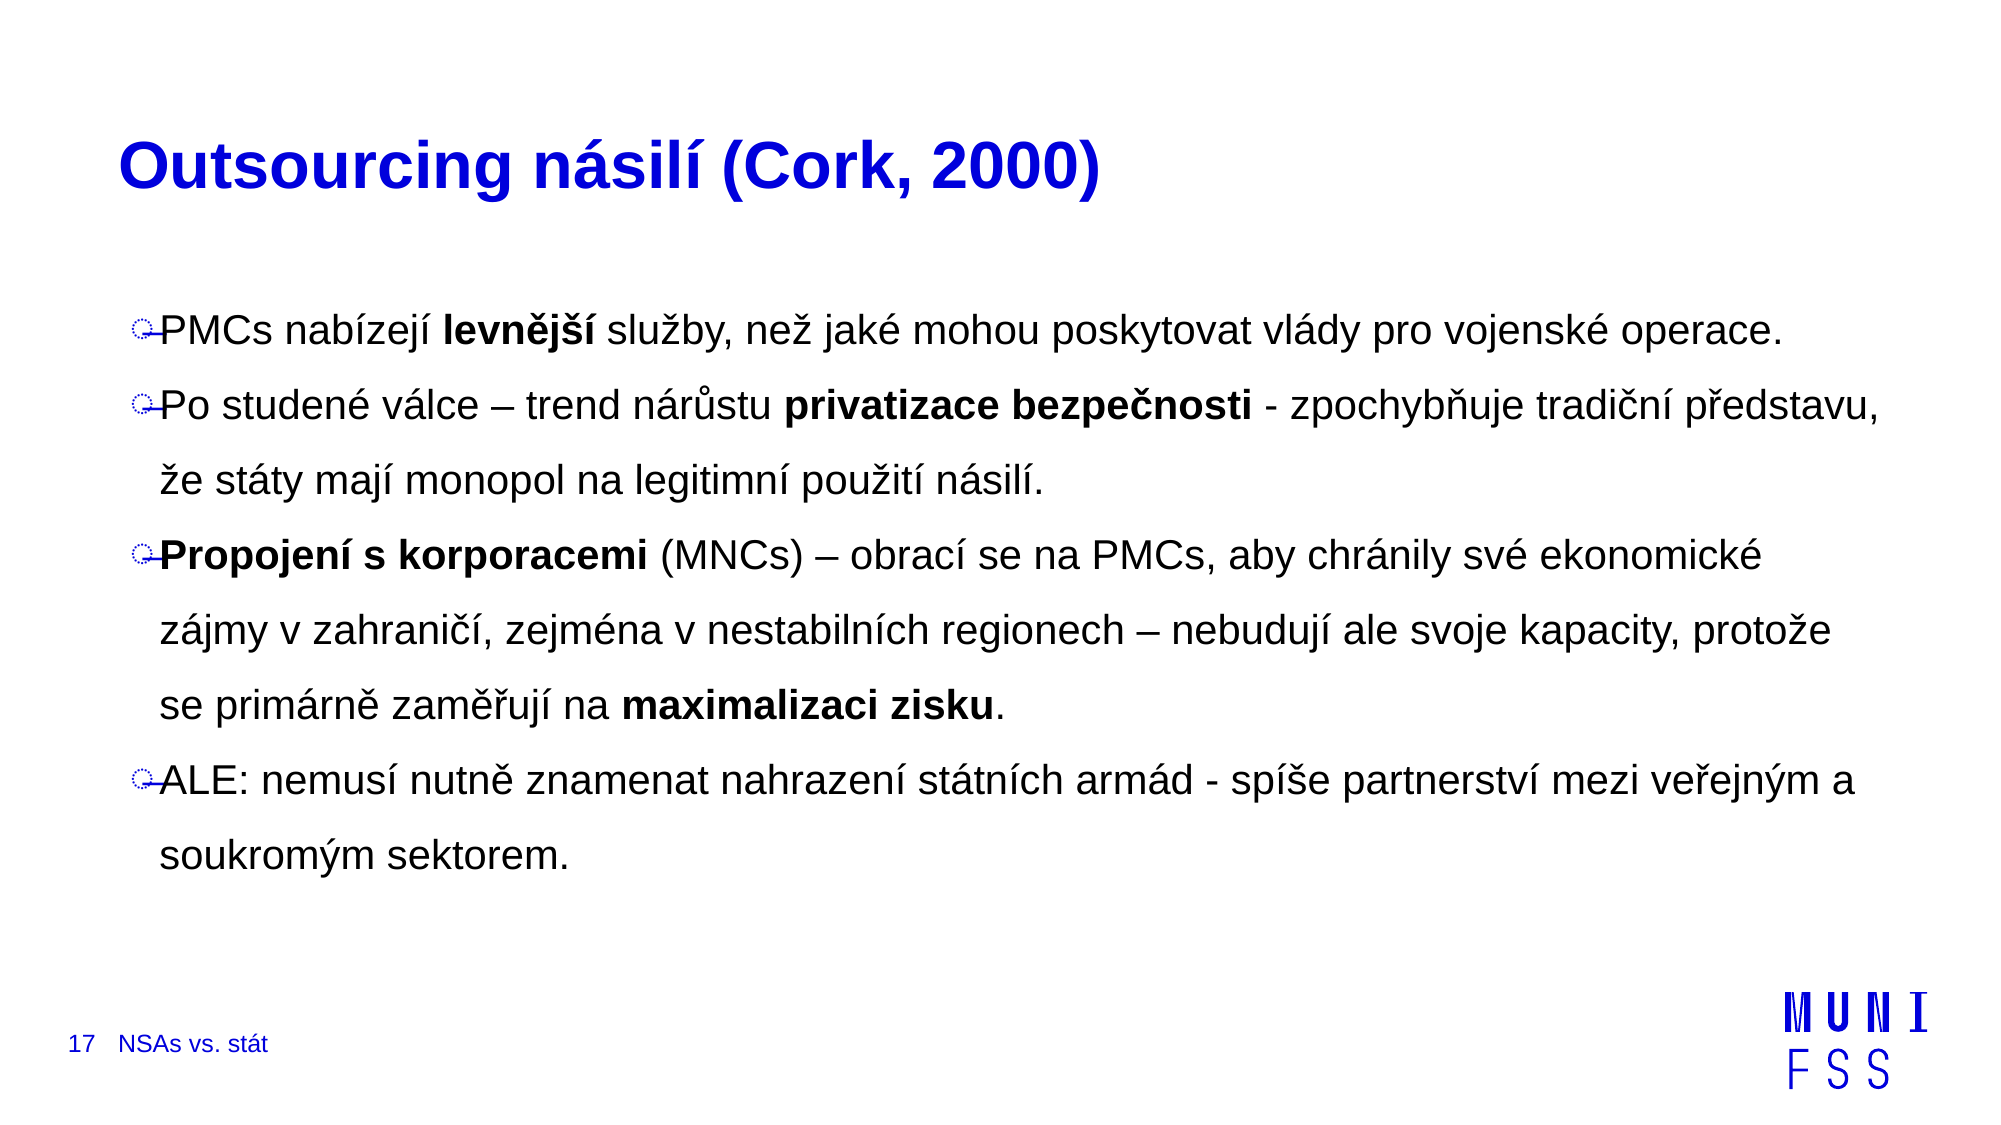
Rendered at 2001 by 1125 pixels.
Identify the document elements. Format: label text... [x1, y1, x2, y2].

list PMCs nabízejí levnější služby, než jaké mohou poskytovat vlády pro vojenské operace. Po studené válce – trend nárůstu privatizace bezpečnosti - zpochybňuje tradiční představu, že státy mají monopol na legitimní použití násilí. Propojení s korporacemi (MNCs) – obrací se na PMCs, aby chránily své ekonomické zájmy v zahraničí, zejména v nestabilních regionech – nebudují ale svoje kapacity, protože se primárně zaměřují na maximalizaci zisku. ALE: nemusí nutně znamenat nahrazení státních armád - spíše partnerství mezi veřejným a soukromým sektorem. [118, 277, 1883, 957]
footer NSAs vs. stát [118, 1021, 1418, 1063]
title Outsourcing násilí (Cork, 2000) [118, 118, 1883, 193]
slide_number 17 [67, 1021, 110, 1063]
